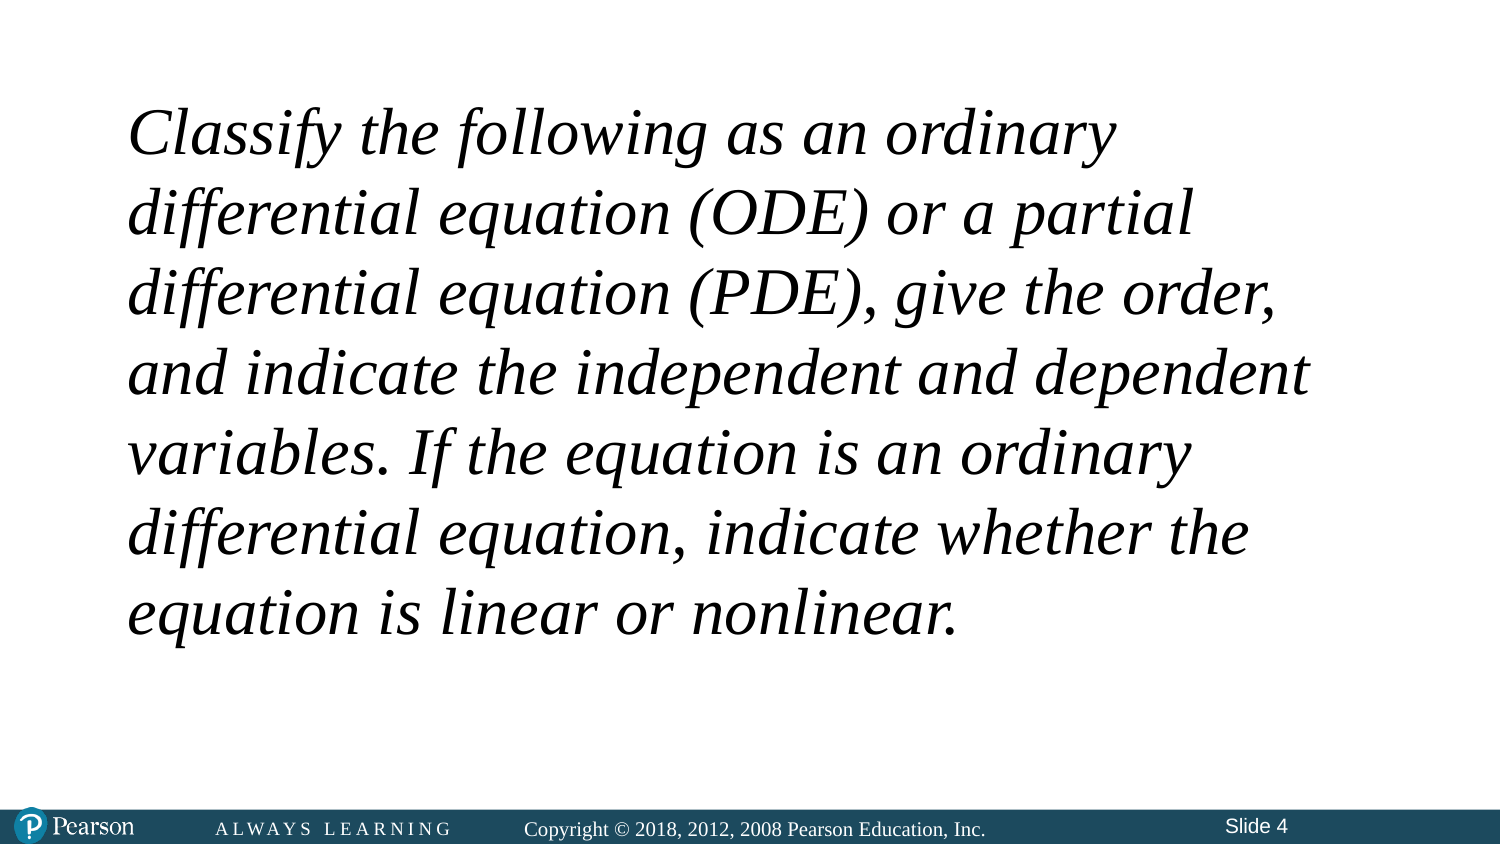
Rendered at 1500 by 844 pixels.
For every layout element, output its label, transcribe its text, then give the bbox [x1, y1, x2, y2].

picture [14, 807, 134, 844]
title Classify the following as an ordinary differential equation (ODE) or a partial differential equation (PDE), give the order, and indicate the independent and dependent variables. If the equation is an ordinary differential equation, indicate whether the equation is linear or nonlinear. [112, 80, 1388, 492]
